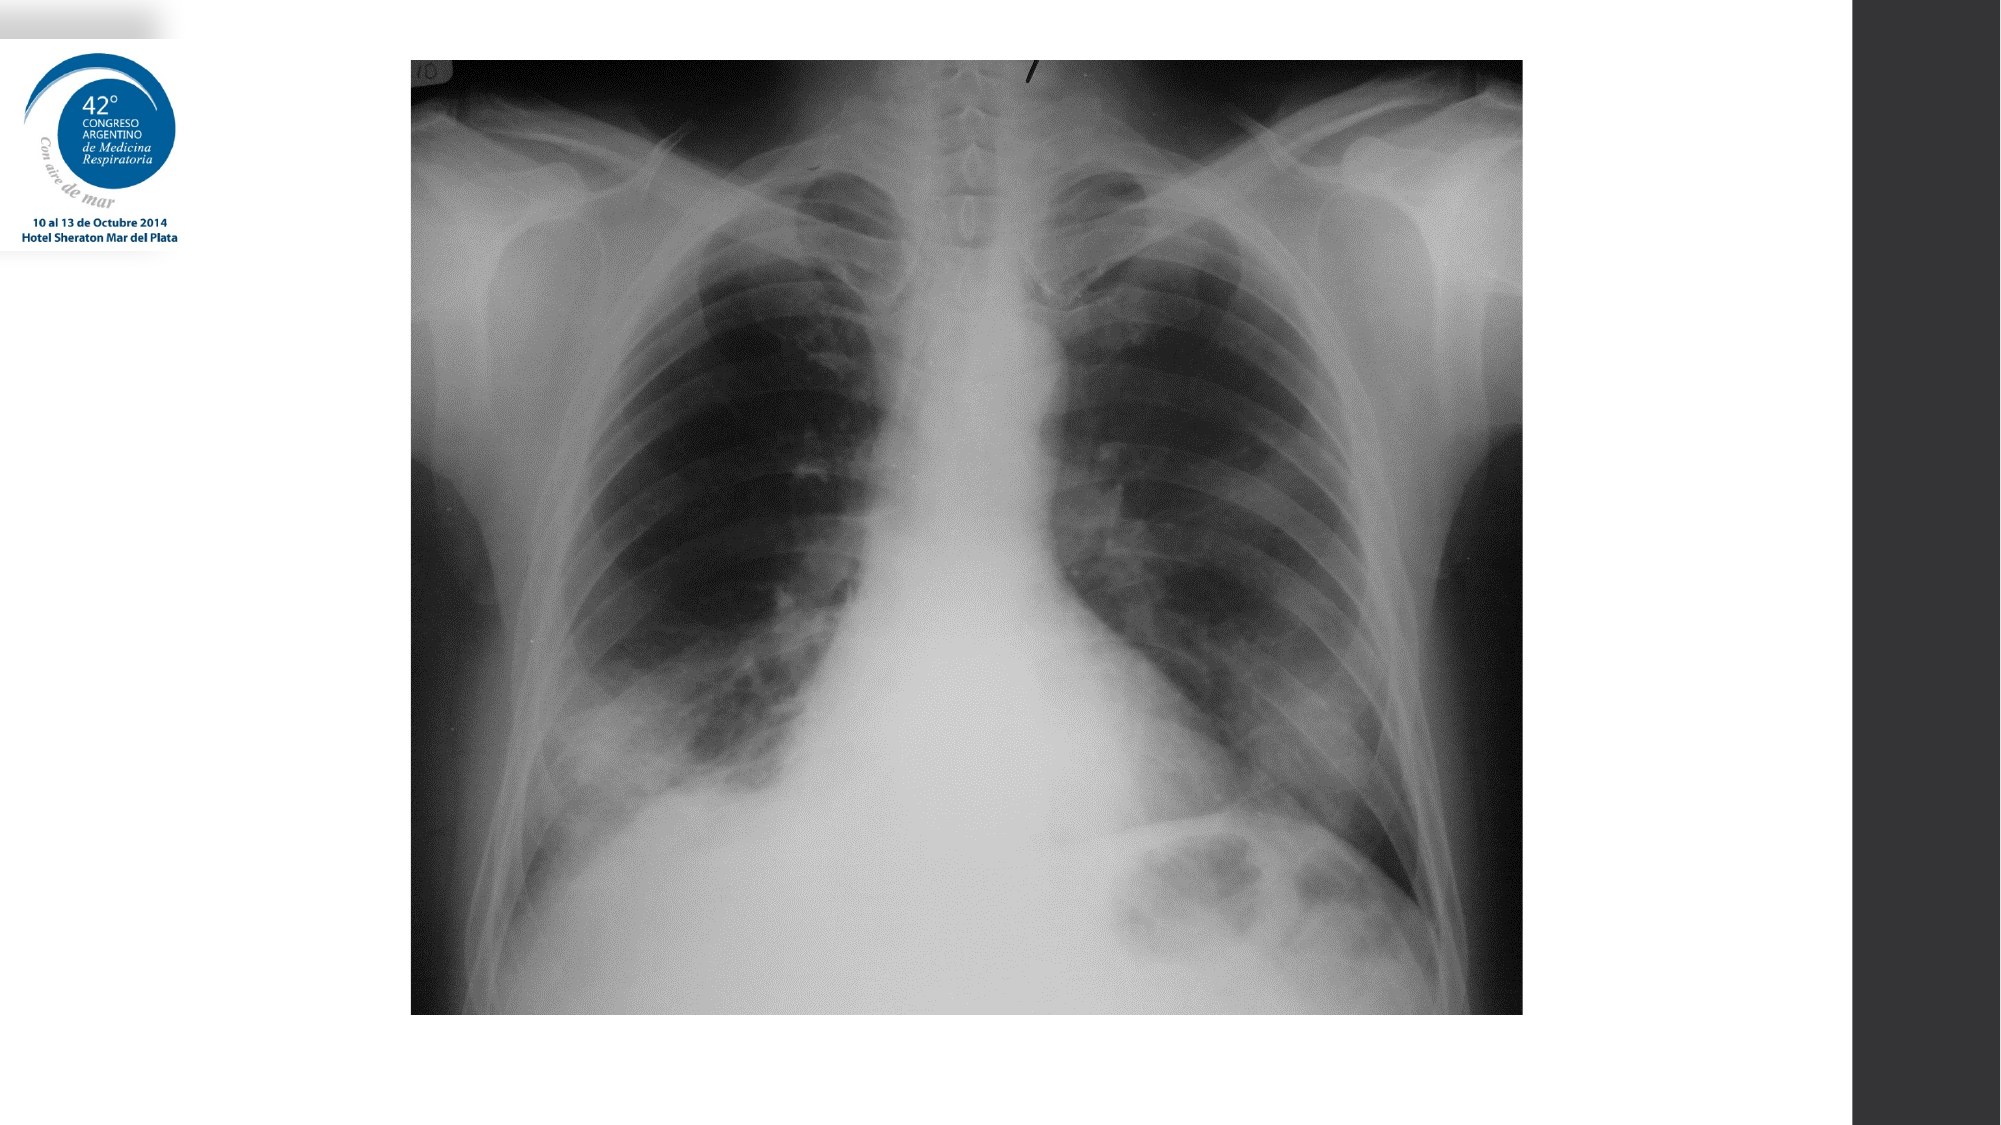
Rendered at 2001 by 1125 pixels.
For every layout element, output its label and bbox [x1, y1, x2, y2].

picture [0, 39, 200, 251]
list [410, 59, 1524, 1015]
